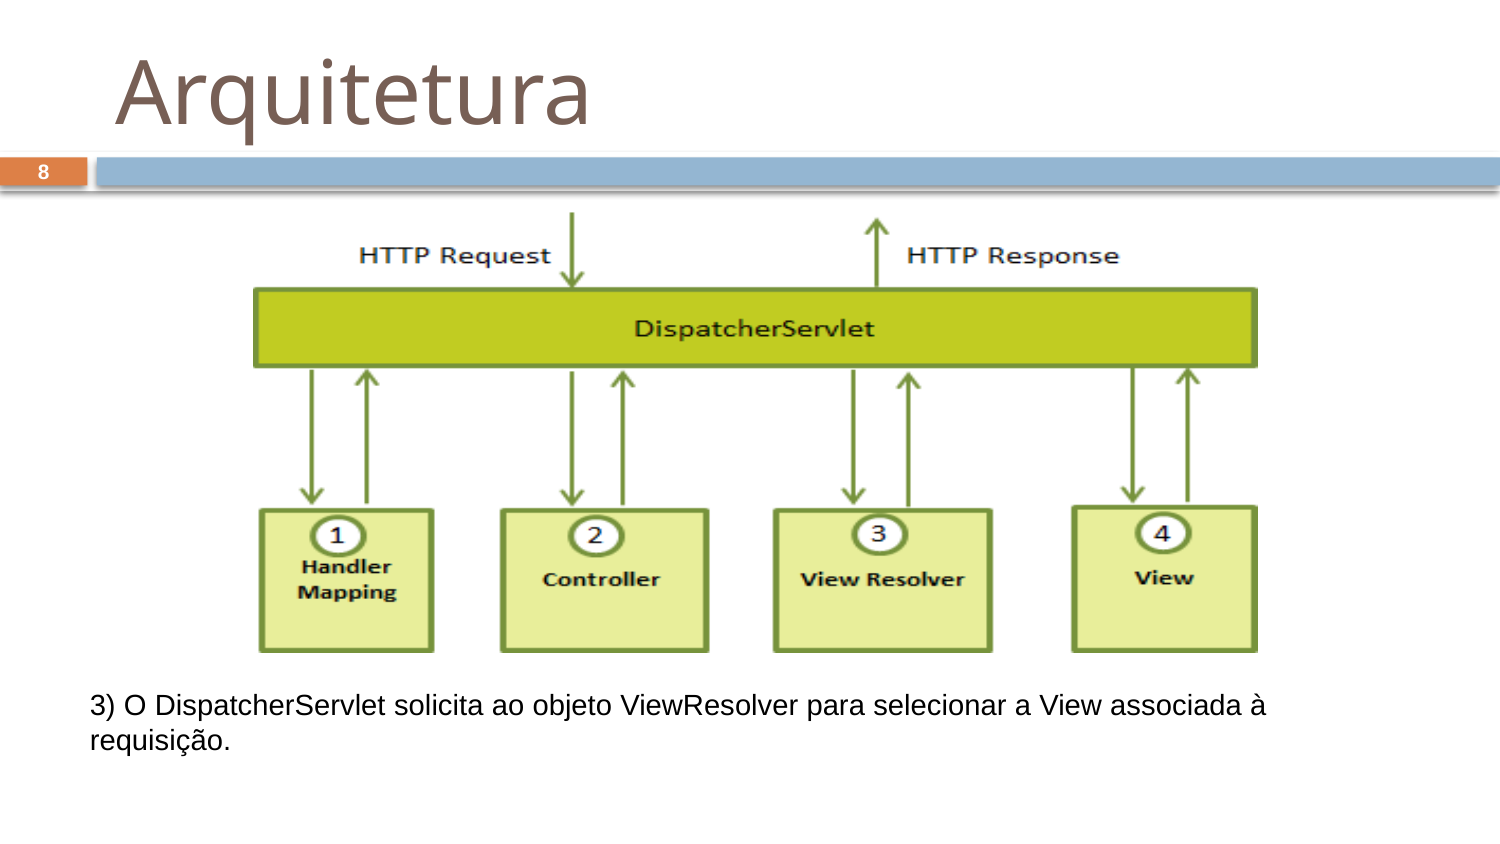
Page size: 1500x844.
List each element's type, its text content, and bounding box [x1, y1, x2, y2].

text_box 3) O DispatcherServlet solicita ao objeto ViewResolver para selecionar a View associada à requisição. [74, 678, 1425, 764]
picture [253, 200, 1259, 653]
slide_number 8 [0, 156, 88, 187]
title Arquitetura [100, 28, 1438, 150]
